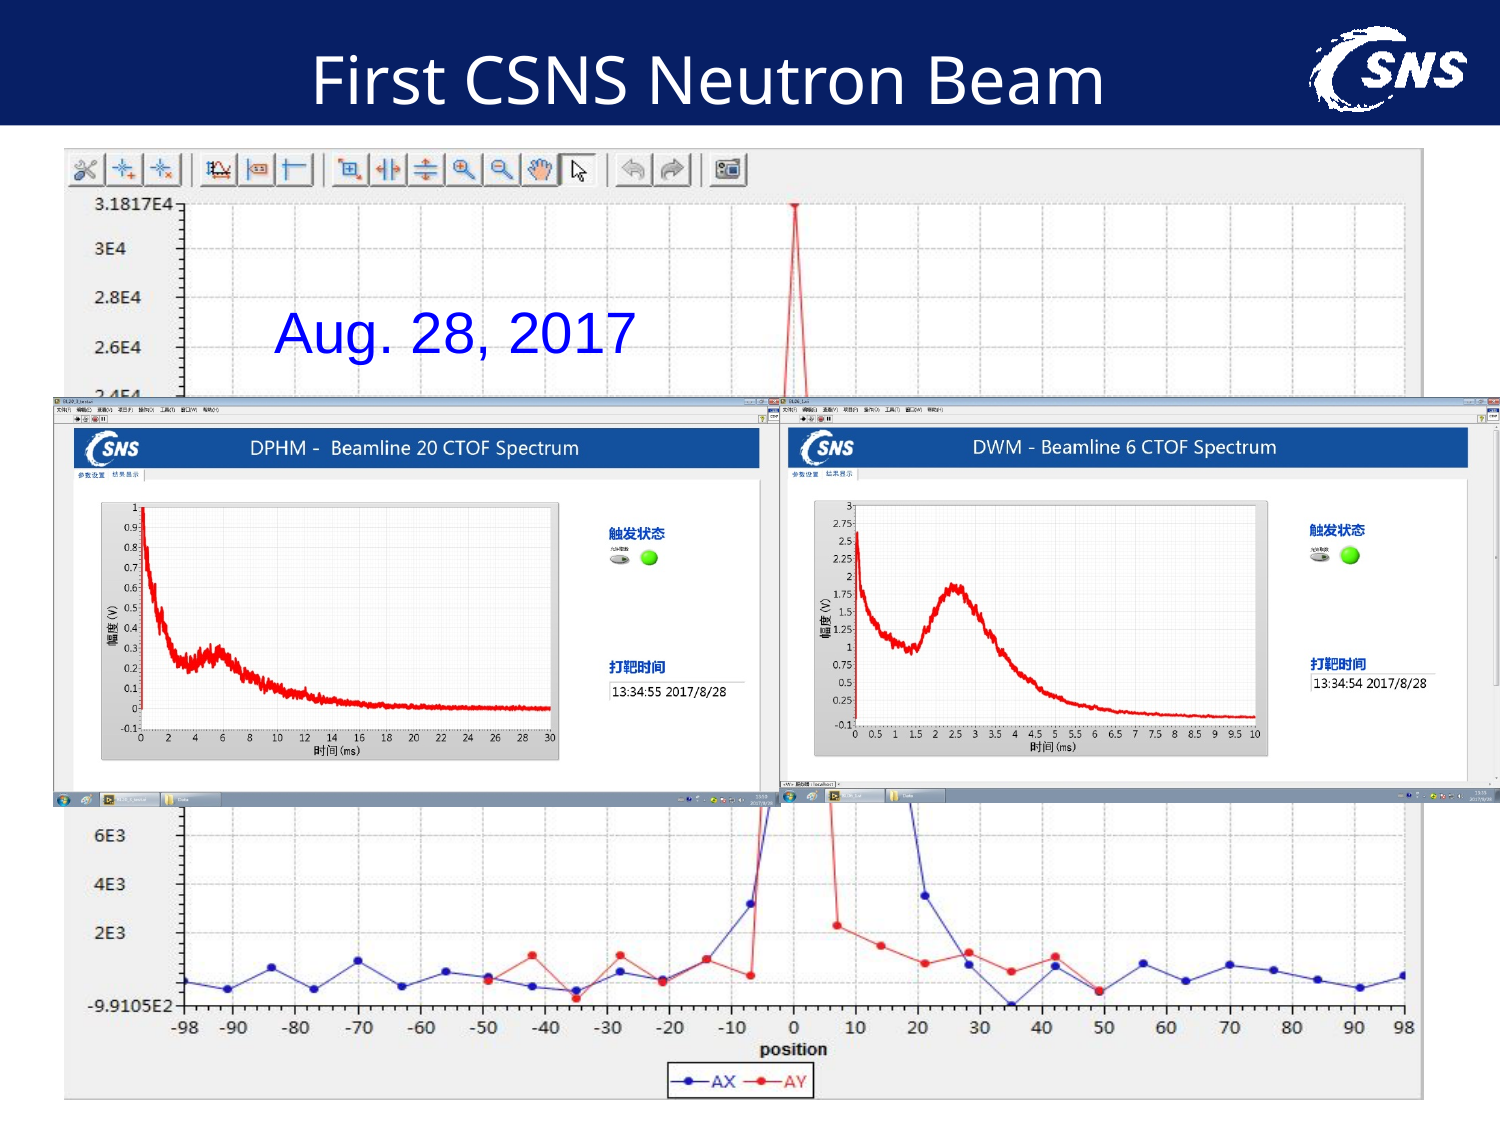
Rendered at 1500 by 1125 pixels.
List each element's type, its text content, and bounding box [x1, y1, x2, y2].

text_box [64, 148, 1424, 395]
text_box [64, 815, 1424, 1100]
title First CSNS Neutron Beam [64, 29, 1354, 126]
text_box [52, 396, 1500, 807]
